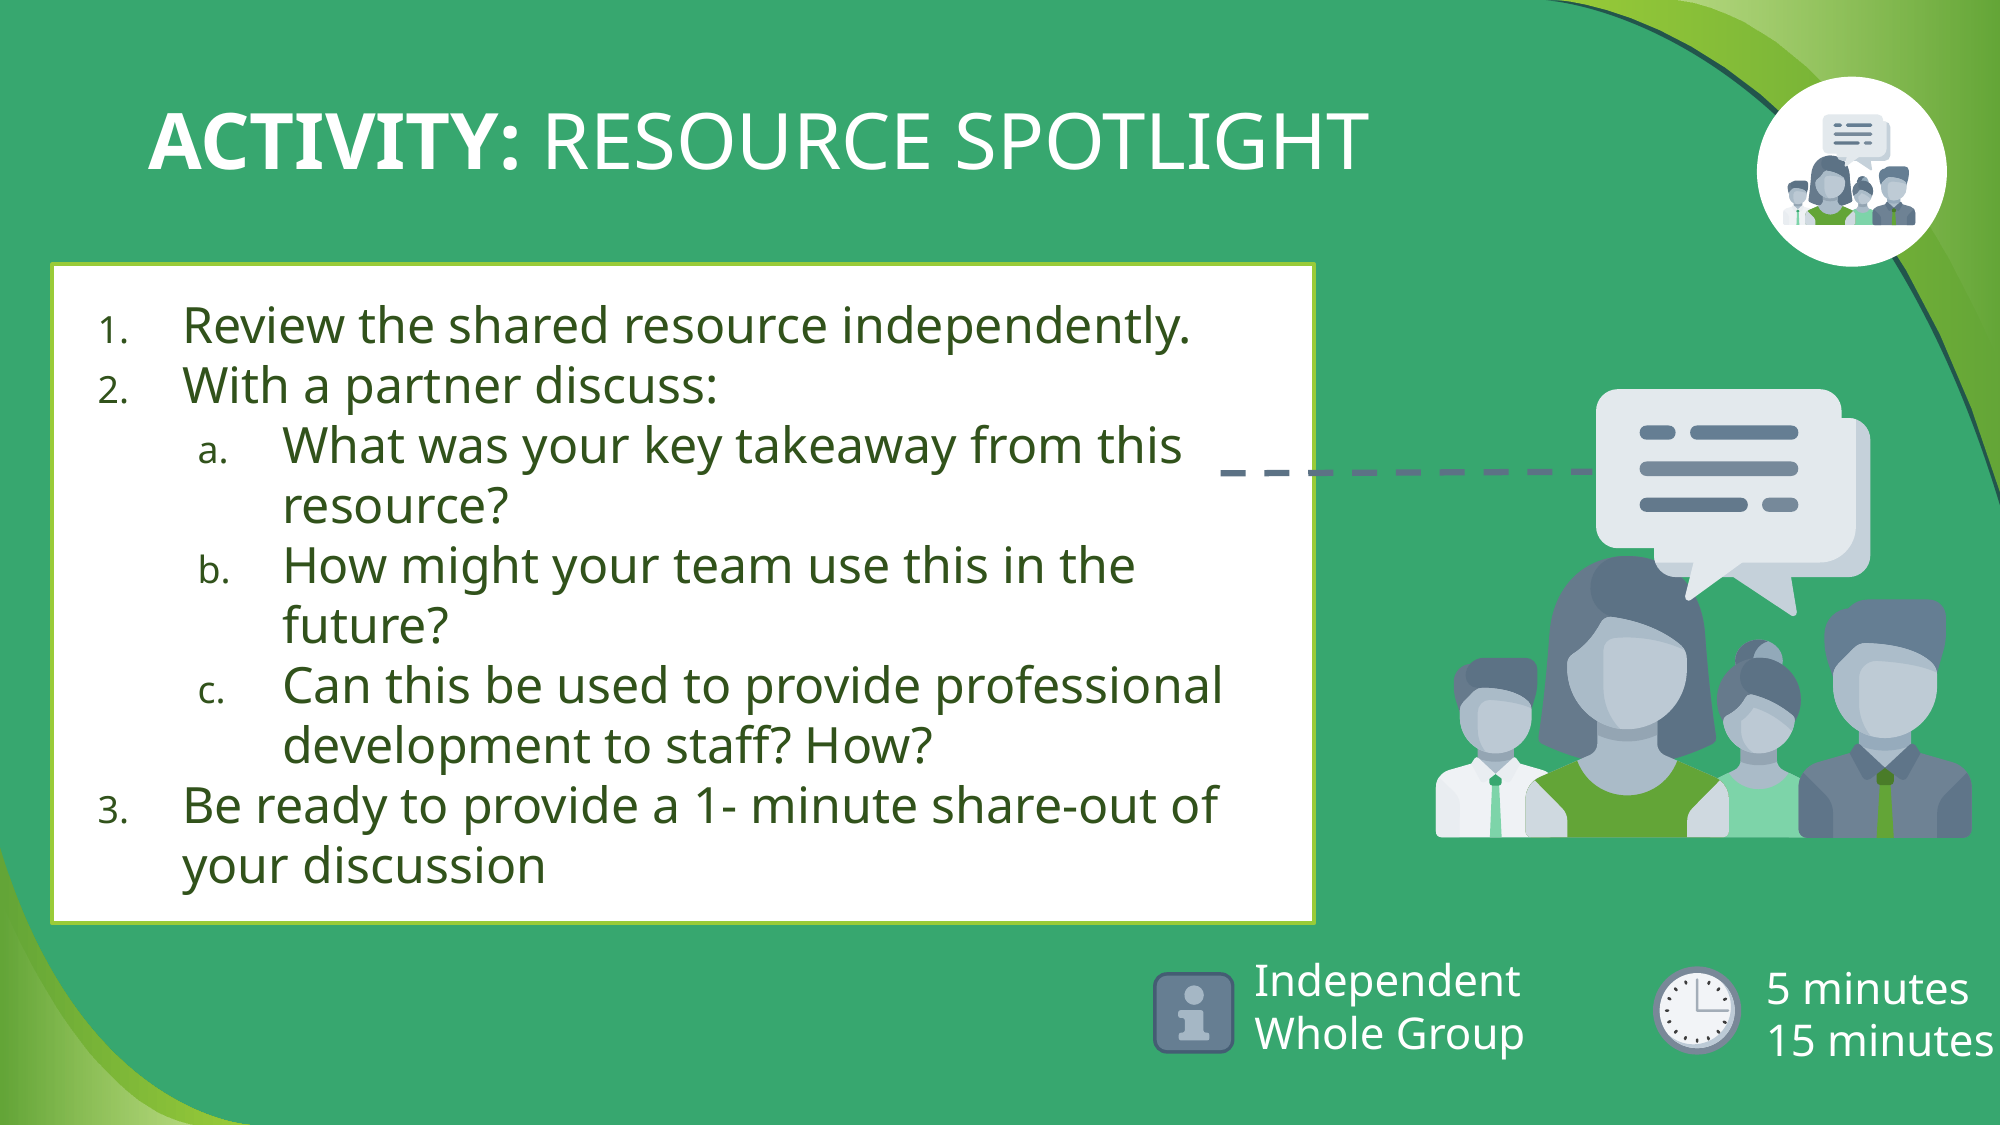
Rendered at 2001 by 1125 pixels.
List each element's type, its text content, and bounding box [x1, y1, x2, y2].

text_box [1756, 76, 1947, 267]
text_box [1152, 971, 1235, 1054]
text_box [1435, 555, 1590, 838]
text_box Independent Whole Group [1201, 956, 1724, 1055]
text_box 5 minutes 15 minutes [1712, 941, 2000, 1085]
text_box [1595, 388, 1973, 838]
list Review the shared resource independently. With a partner discuss: What was your key takeaway from this resource? How might your team use this in the future? Can this be used to provide professional development to staff? How? Be ready to provide a 1- minute share-out of your discussion [50, 262, 1316, 925]
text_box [1652, 966, 1742, 1055]
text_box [1782, 114, 1916, 226]
title ACTIVITY: RESOURCE SPOTLIGHT [133, 76, 1672, 216]
